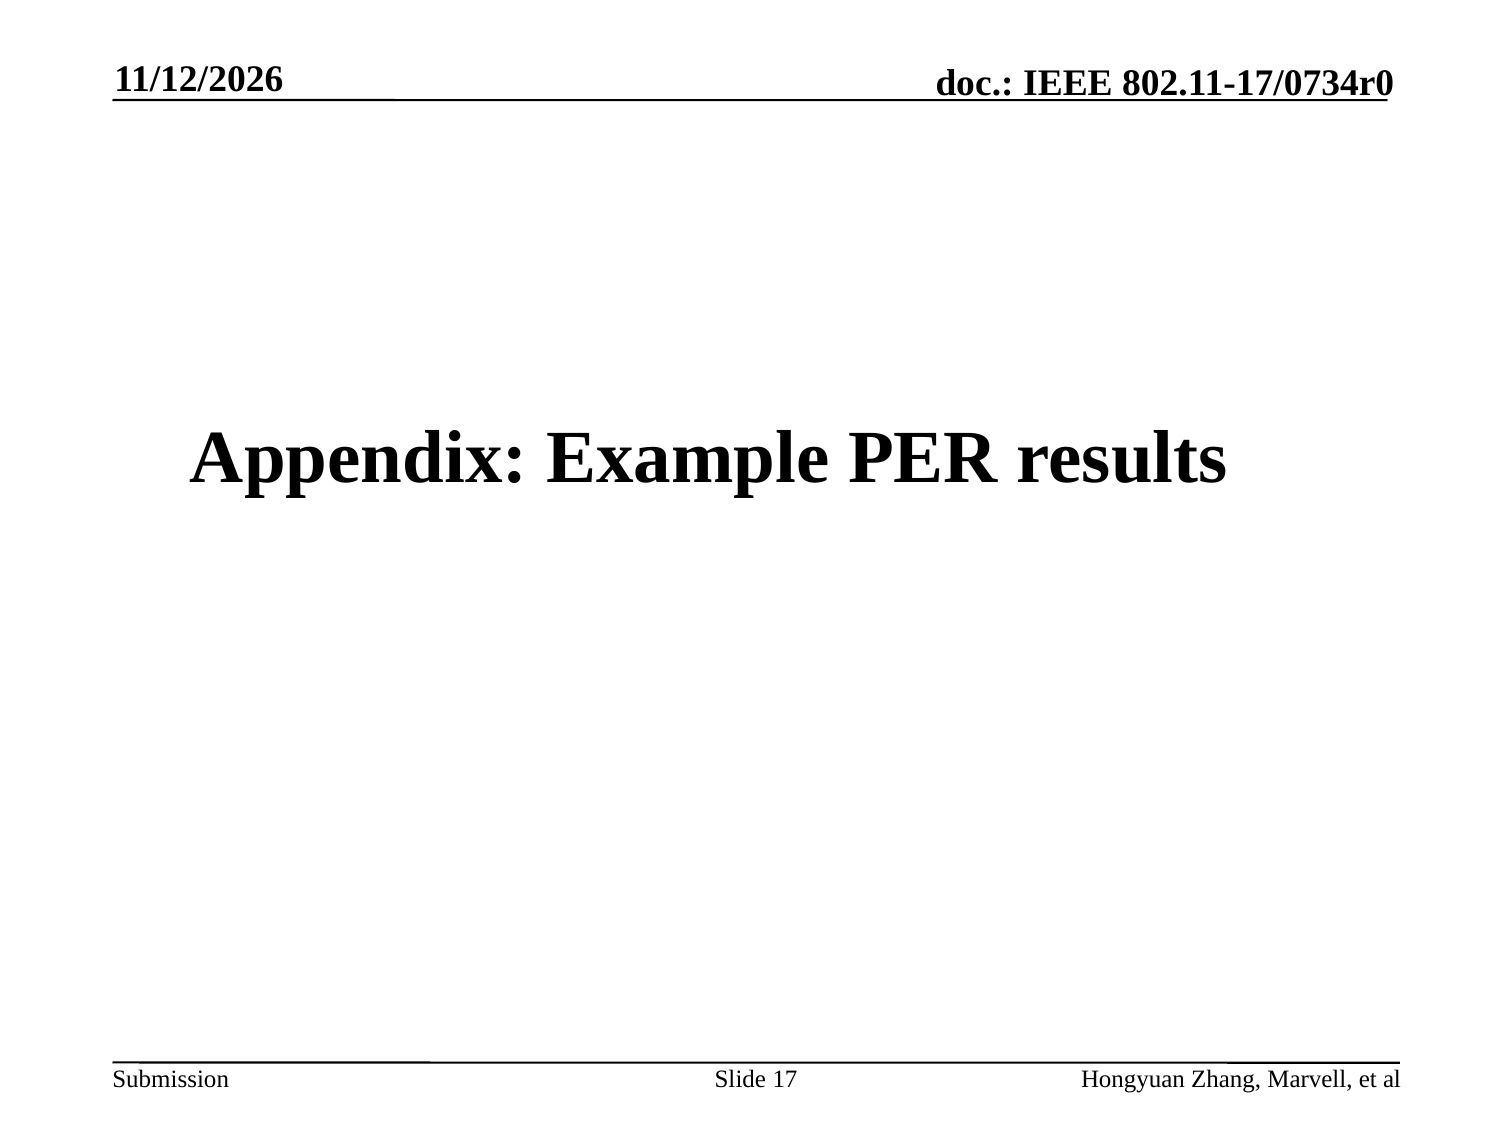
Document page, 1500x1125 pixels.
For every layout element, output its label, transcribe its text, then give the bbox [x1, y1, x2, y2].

footer Hongyuan Zhang, Marvell, et al [878, 1061, 1402, 1093]
slide_number Slide 17 [712, 1061, 800, 1123]
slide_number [114, 54, 423, 100]
list Appendix: Example PER results [174, 399, 1450, 563]
